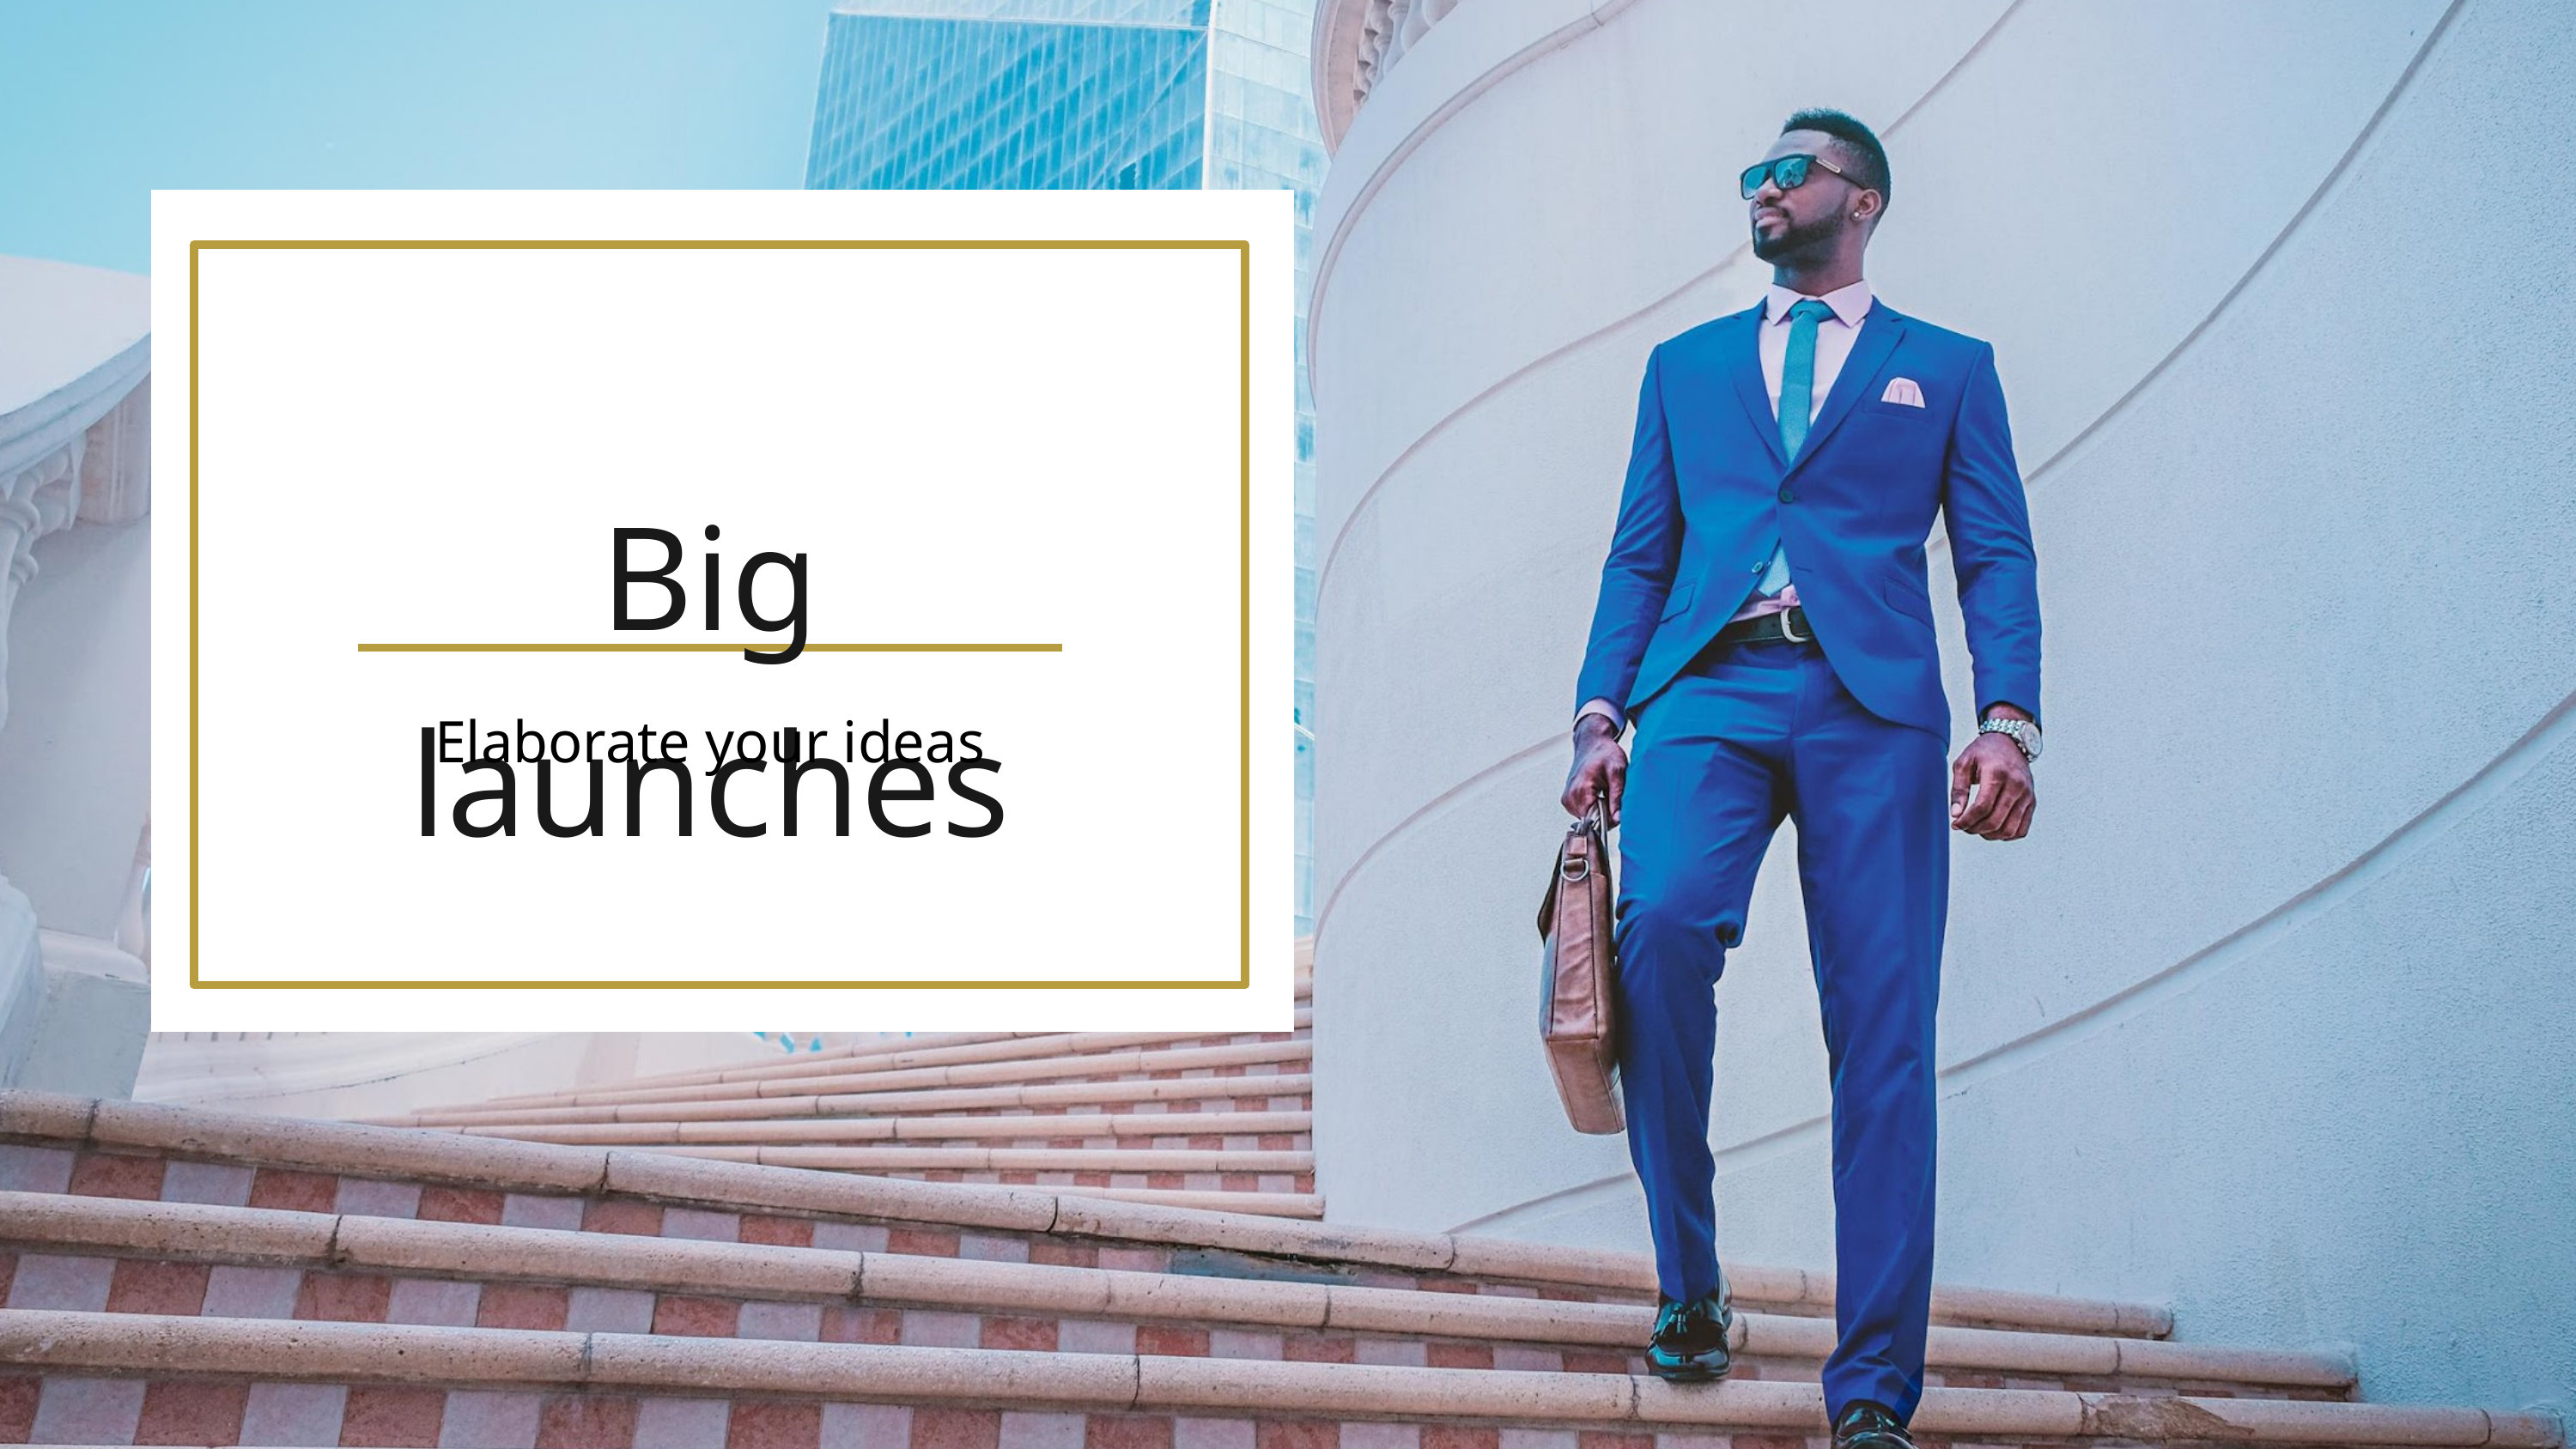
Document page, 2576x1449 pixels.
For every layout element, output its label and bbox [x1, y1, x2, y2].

text_box [193, 244, 1246, 985]
picture [0, 0, 2576, 1449]
text_box [150, 189, 1295, 1032]
